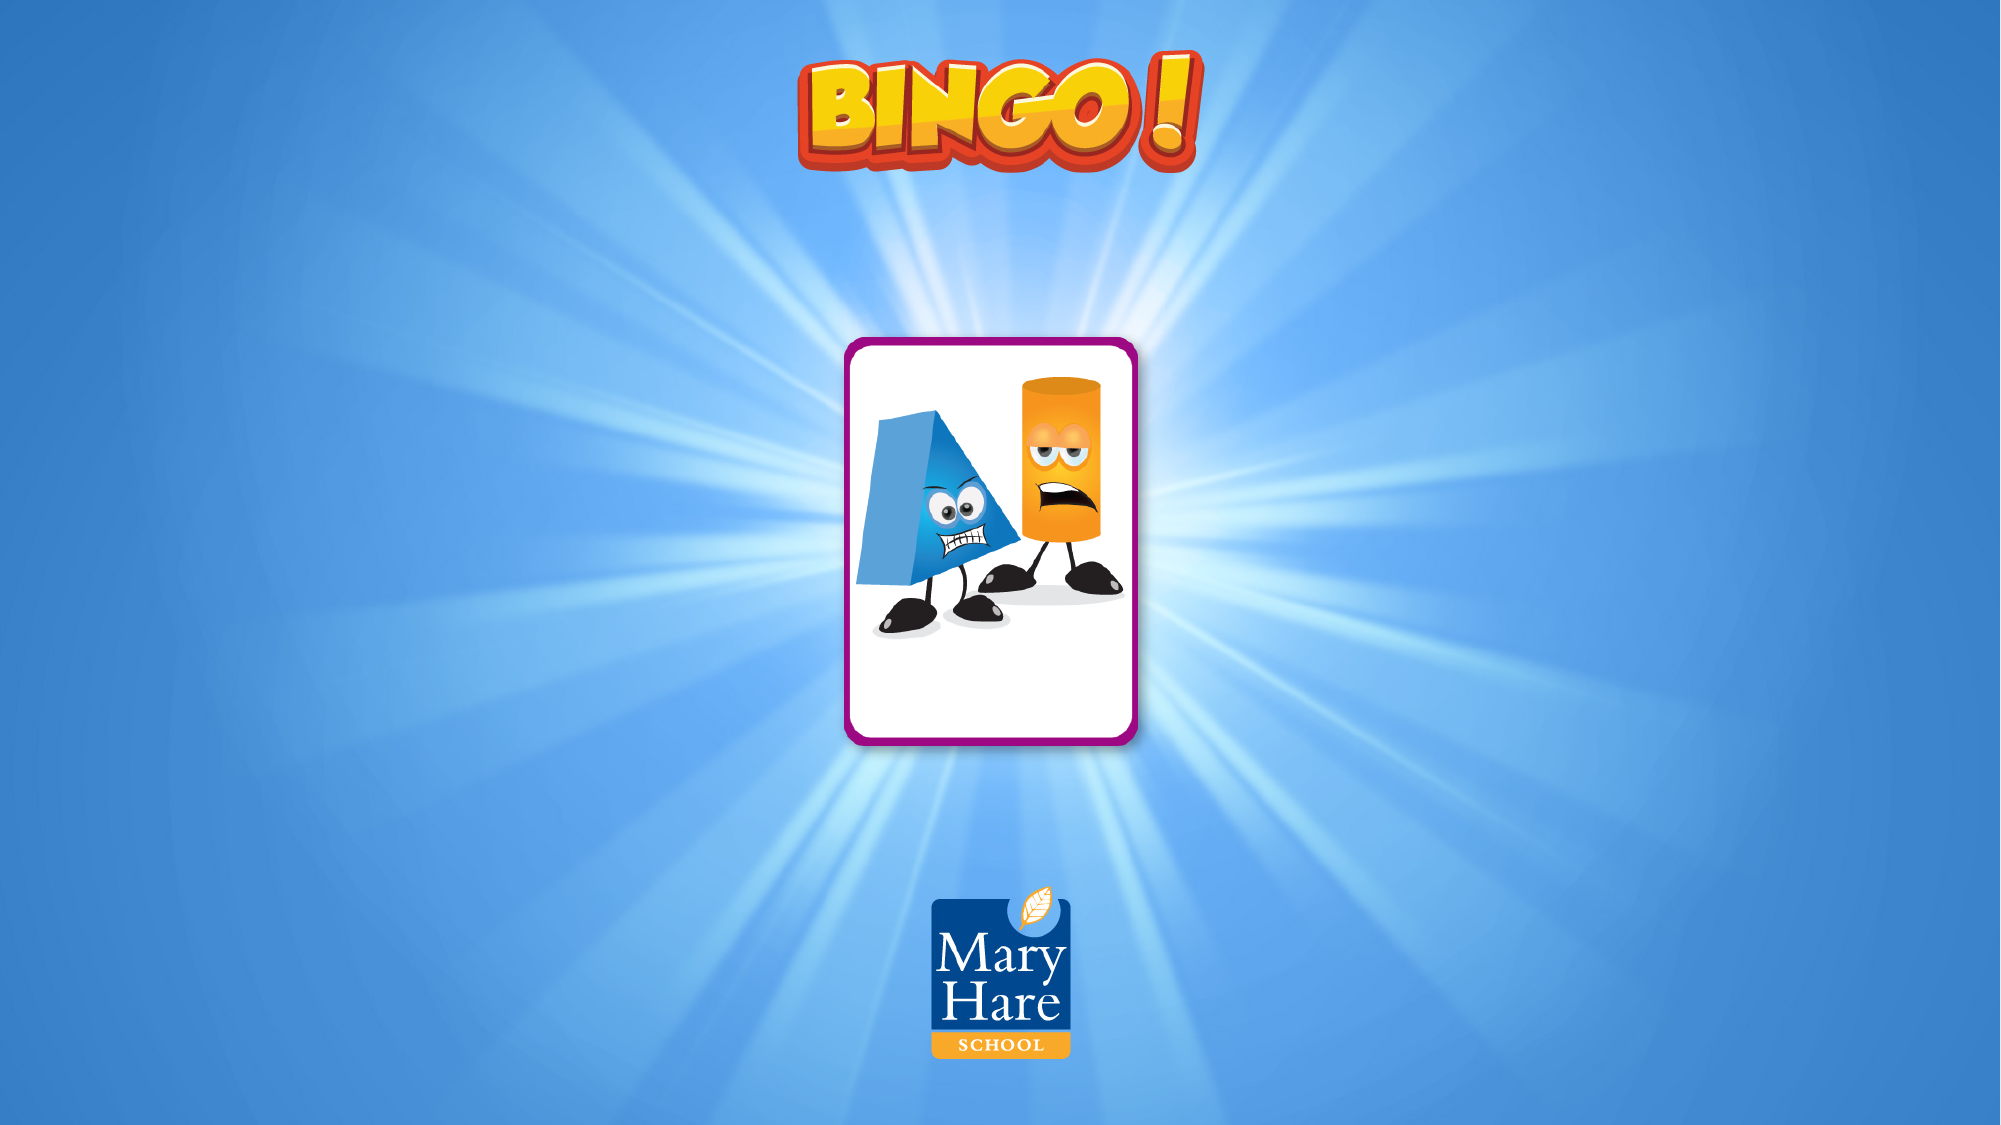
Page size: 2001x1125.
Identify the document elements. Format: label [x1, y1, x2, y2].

picture [0, 0, 2001, 1125]
text_box [824, 311, 1165, 769]
